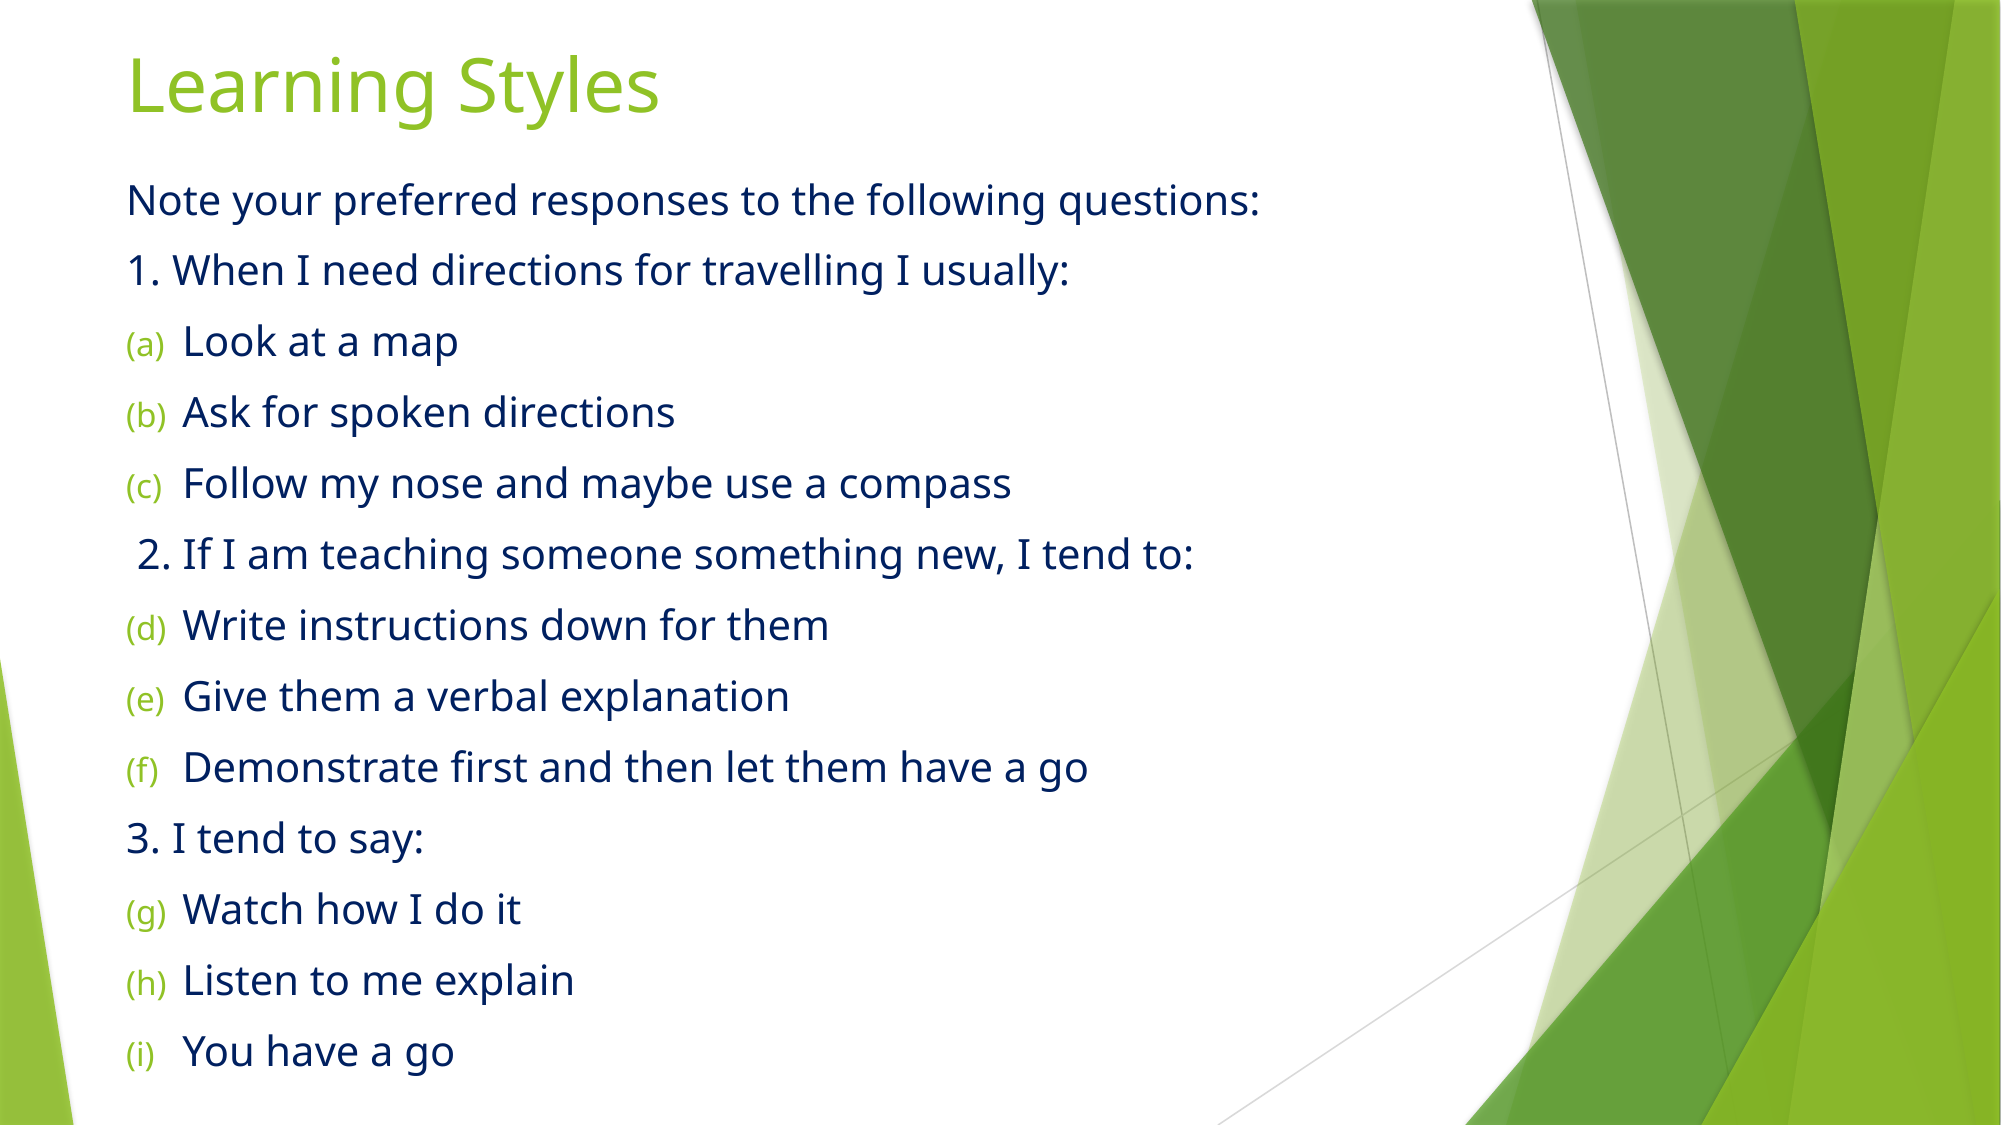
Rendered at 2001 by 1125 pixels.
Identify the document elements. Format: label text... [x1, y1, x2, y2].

list Note your preferred responses to the following questions: 1. When I need directions for travelling I usually: Look at a map Ask for spoken directions Follow my nose and maybe use a compass 2. If I am teaching someone something new, I tend to: Write instructions down for them Give them a verbal explanation Demonstrate first and then let them have a go 3. I tend to say: Watch how I do it Listen to me explain You have a go [111, 165, 1522, 1106]
title Learning Styles [111, 29, 1522, 165]
